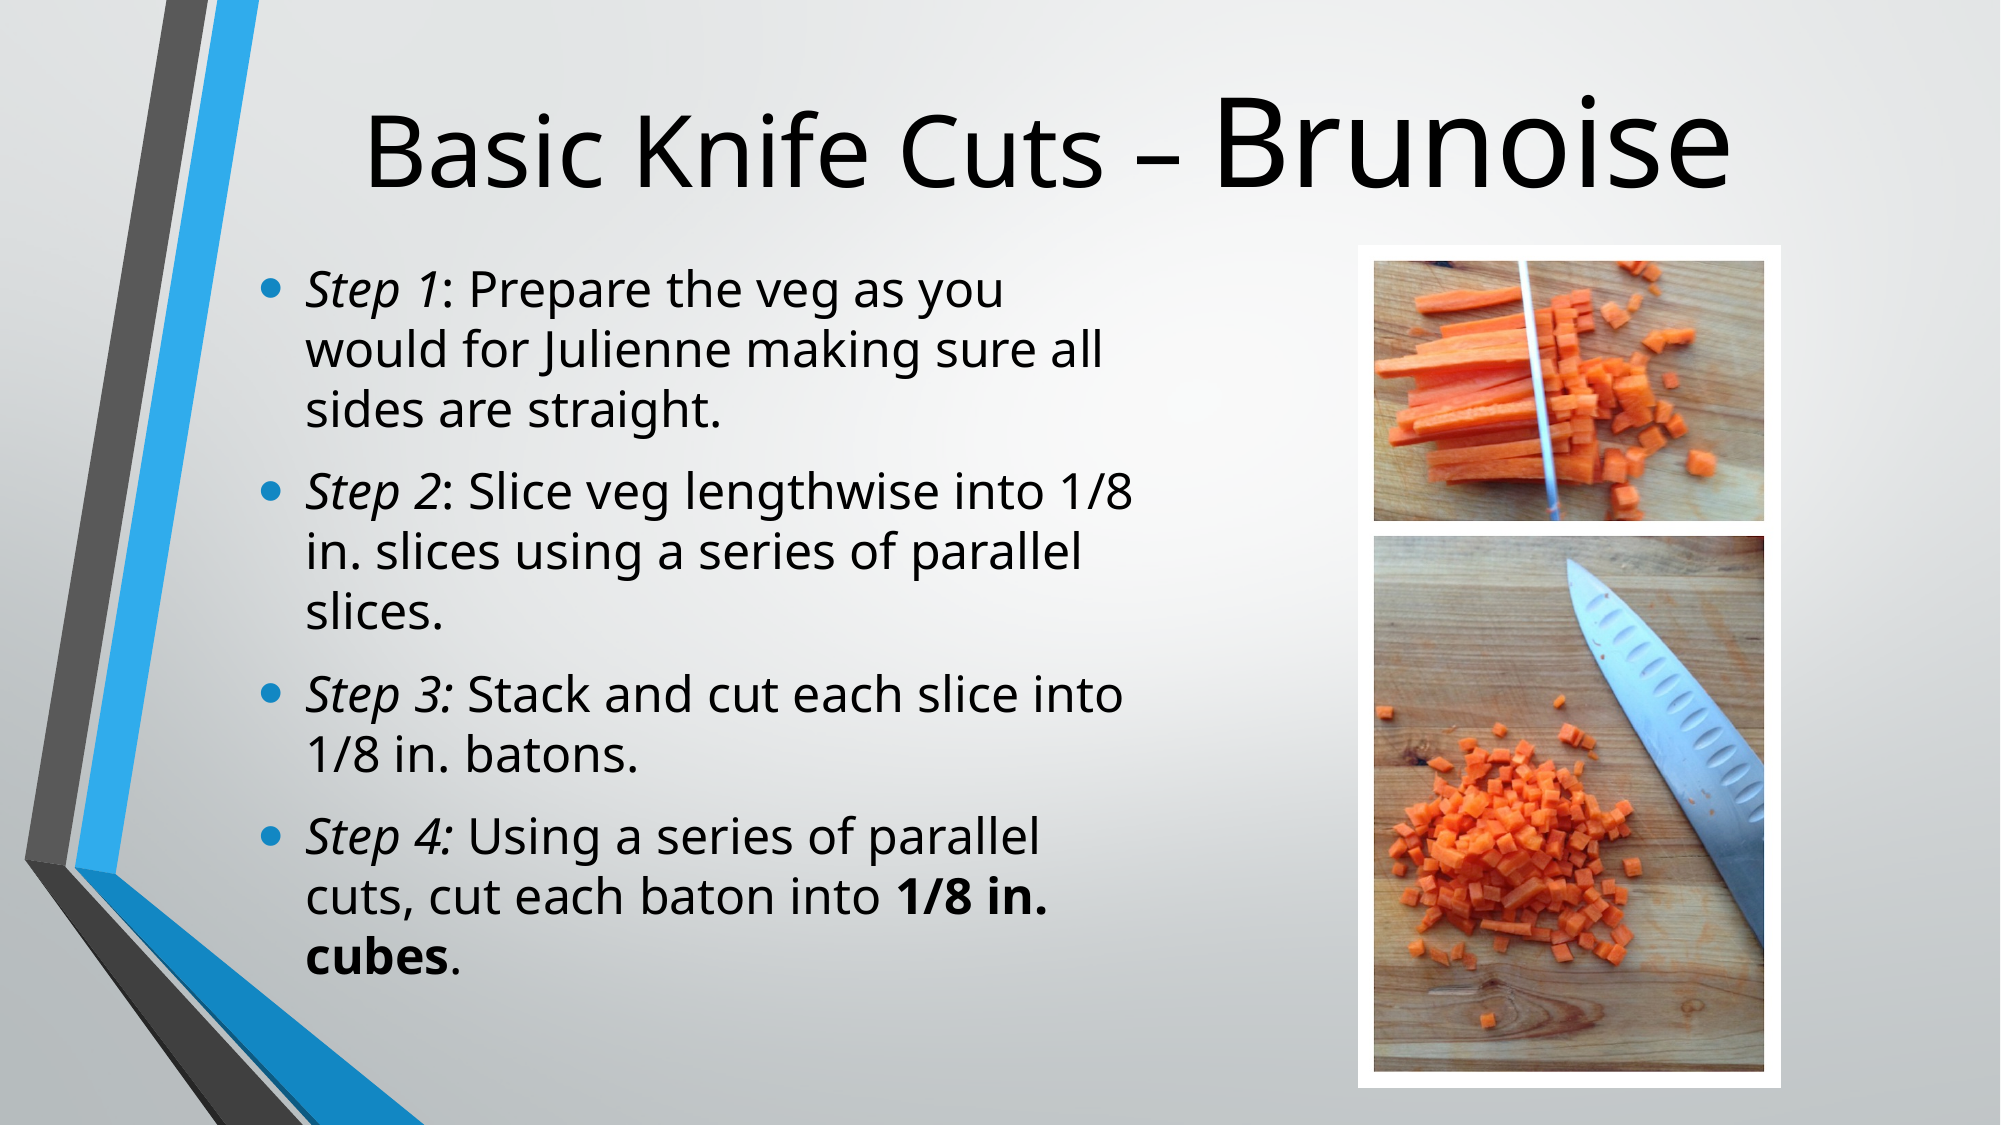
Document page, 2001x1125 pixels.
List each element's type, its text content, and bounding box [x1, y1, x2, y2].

title Basic Knife Cuts – Brunoise [243, 29, 1887, 246]
picture [1358, 244, 1781, 1089]
list Step 1: Prepare the veg as you would for Julienne making sure all sides are straight. Step 2: Slice veg lengthwise into 1/8 in. slices using a series of parallel slices. Step 3: Stack and cut each slice into 1/8 in. batons. Step 4: Using a series of parallel cuts, cut each baton into 1/8 in. cubes. [243, 215, 1154, 1110]
